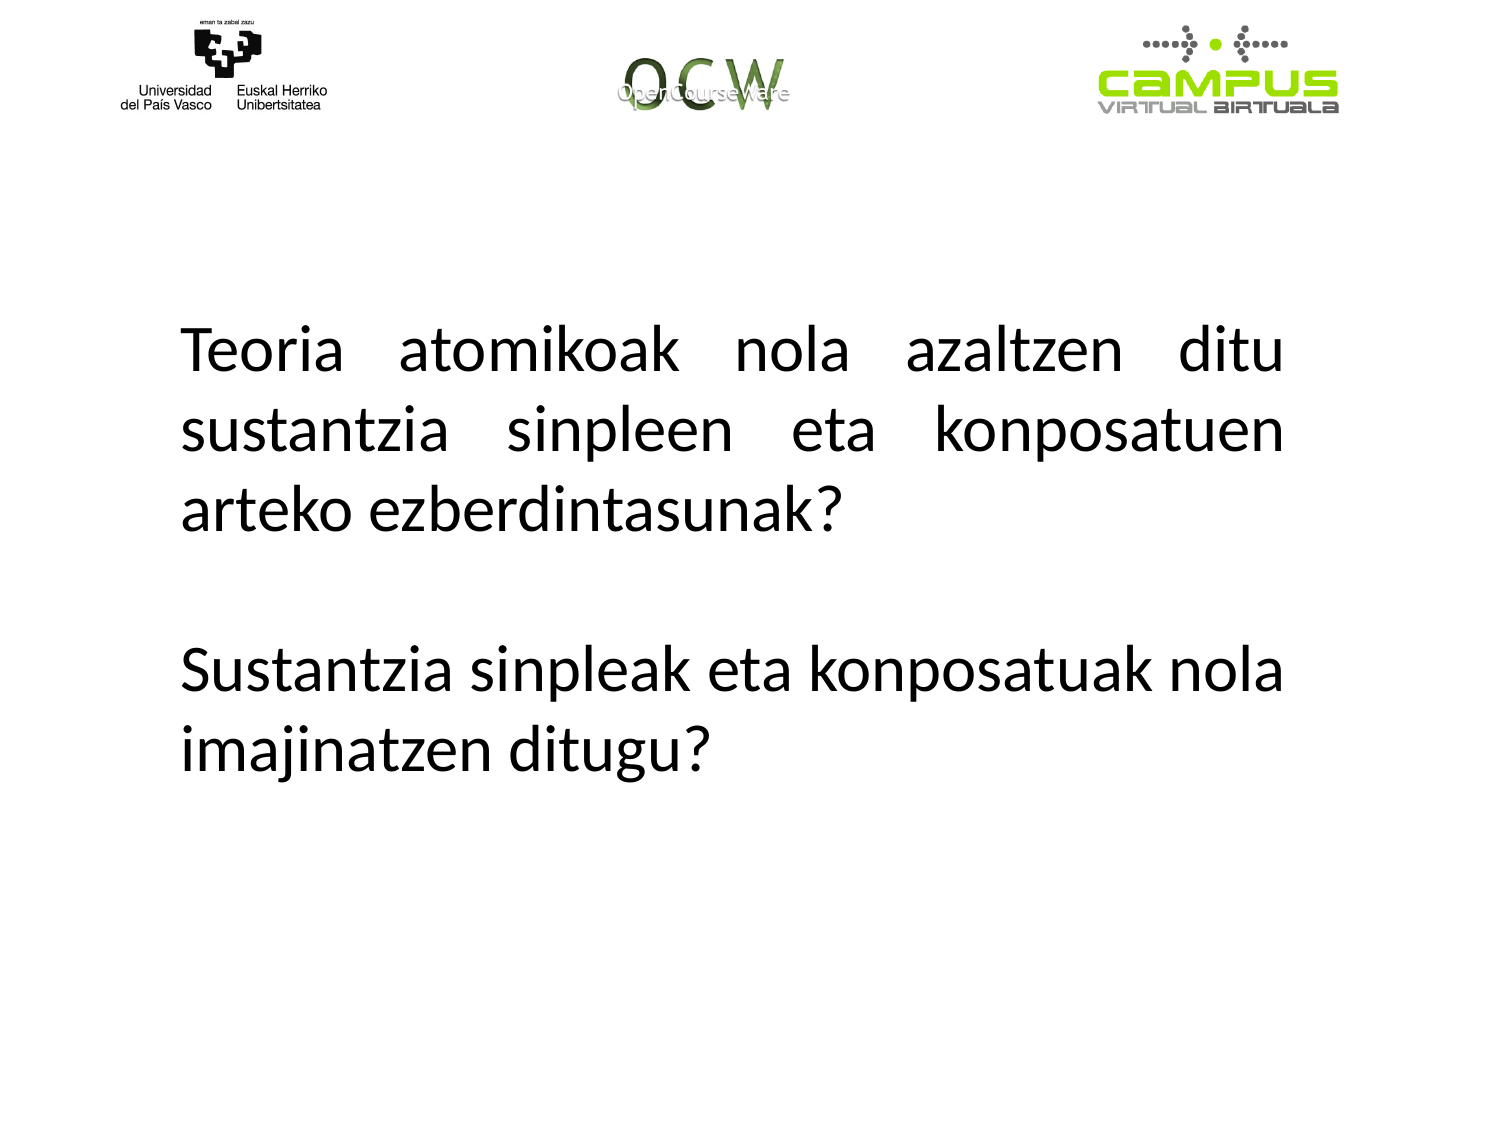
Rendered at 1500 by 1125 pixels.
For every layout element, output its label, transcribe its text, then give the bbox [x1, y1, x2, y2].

picture [611, 28, 799, 124]
text_box Teoria atomikoak nola azaltzen ditu sustantzia sinpleen eta konposatuen arteko ezberdintasunak? Sustantzia sinpleak eta konposatuak nola imajinatzen ditugu? [165, 297, 1302, 793]
picture [112, 11, 338, 117]
picture [1095, 23, 1340, 115]
